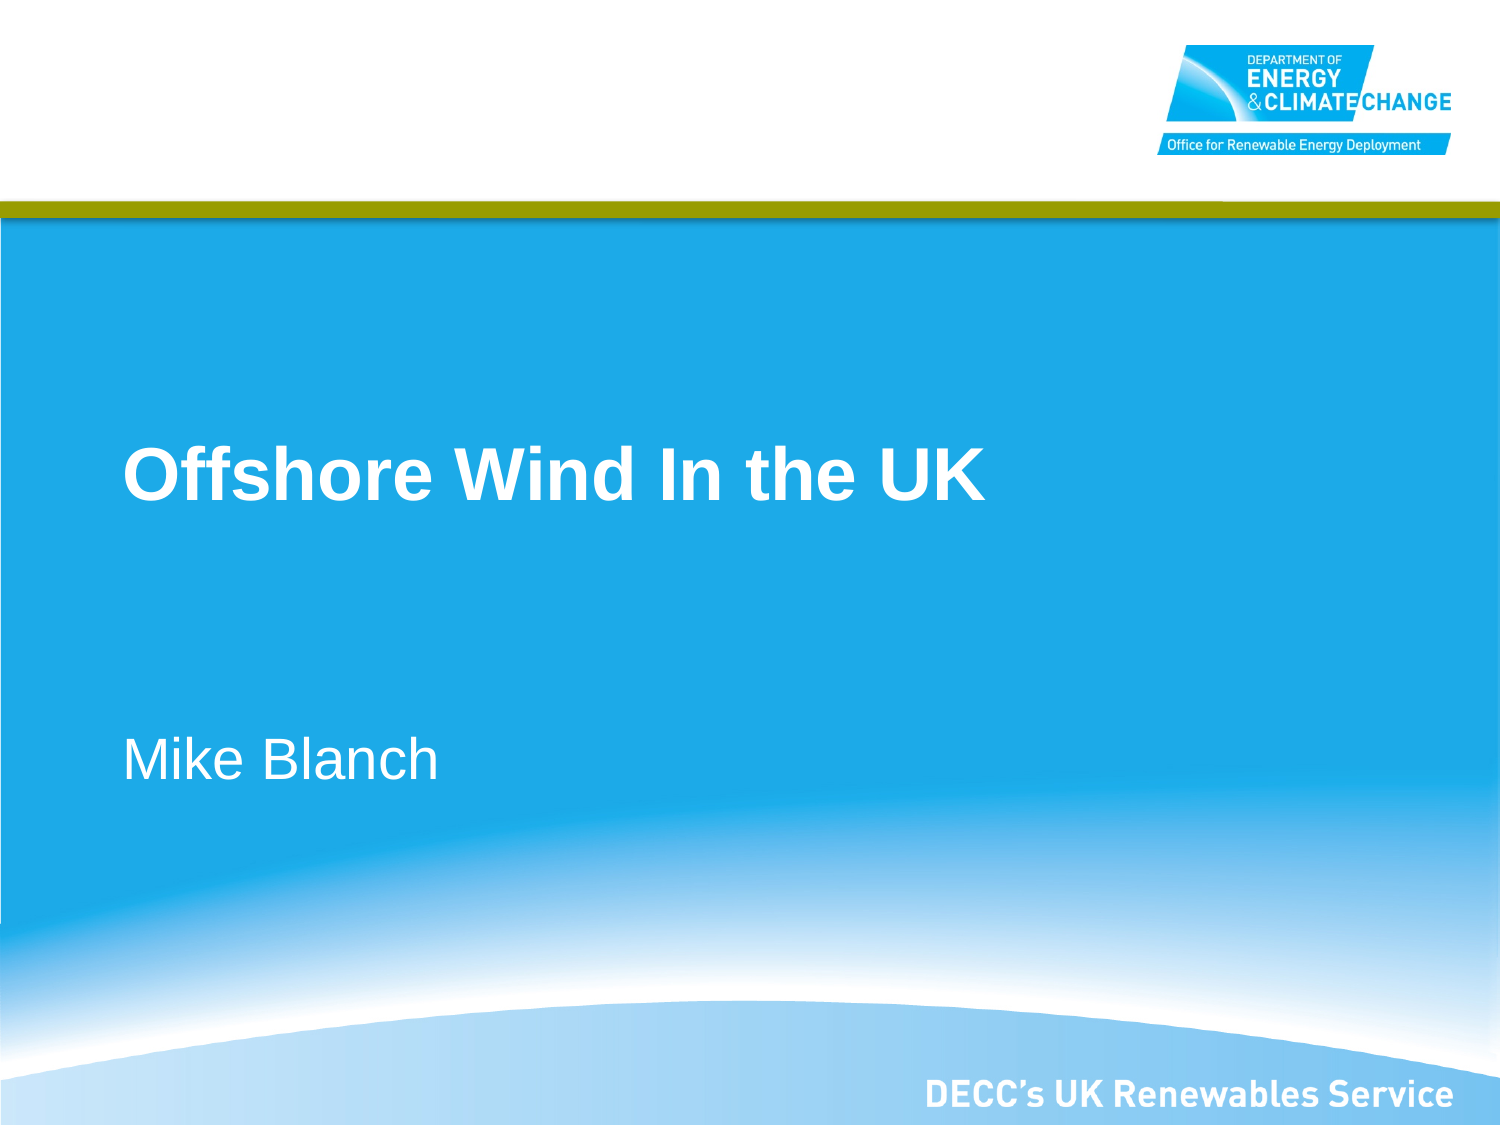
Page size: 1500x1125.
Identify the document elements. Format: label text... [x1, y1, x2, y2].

picture [0, 218, 1500, 1125]
subtitle Mike Blanch [106, 549, 1270, 873]
picture [0, 0, 1500, 201]
title Offshore Wind In the UK [107, 428, 1127, 549]
